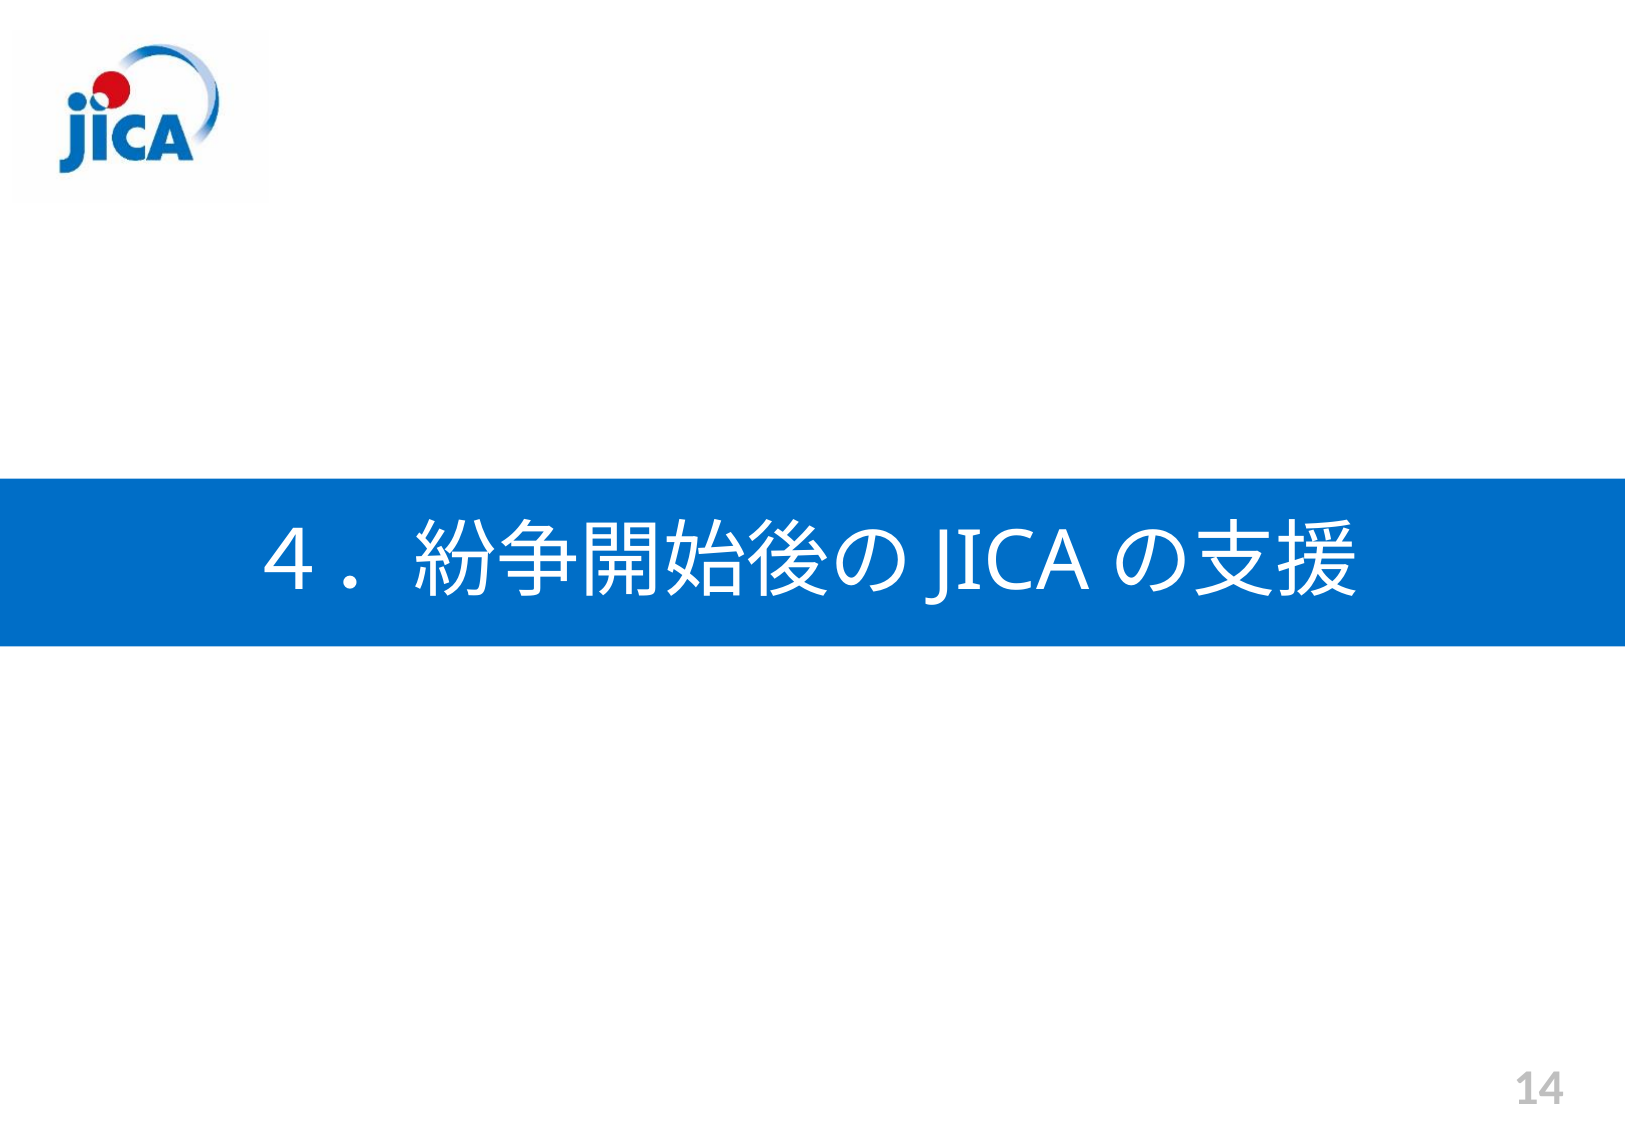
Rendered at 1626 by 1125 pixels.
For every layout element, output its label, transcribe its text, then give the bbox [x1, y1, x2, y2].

text_box ４．紛争開始後のJICAの支援 [0, 477, 1625, 647]
picture [12, 30, 269, 203]
text_box 14 [1477, 1046, 1600, 1122]
